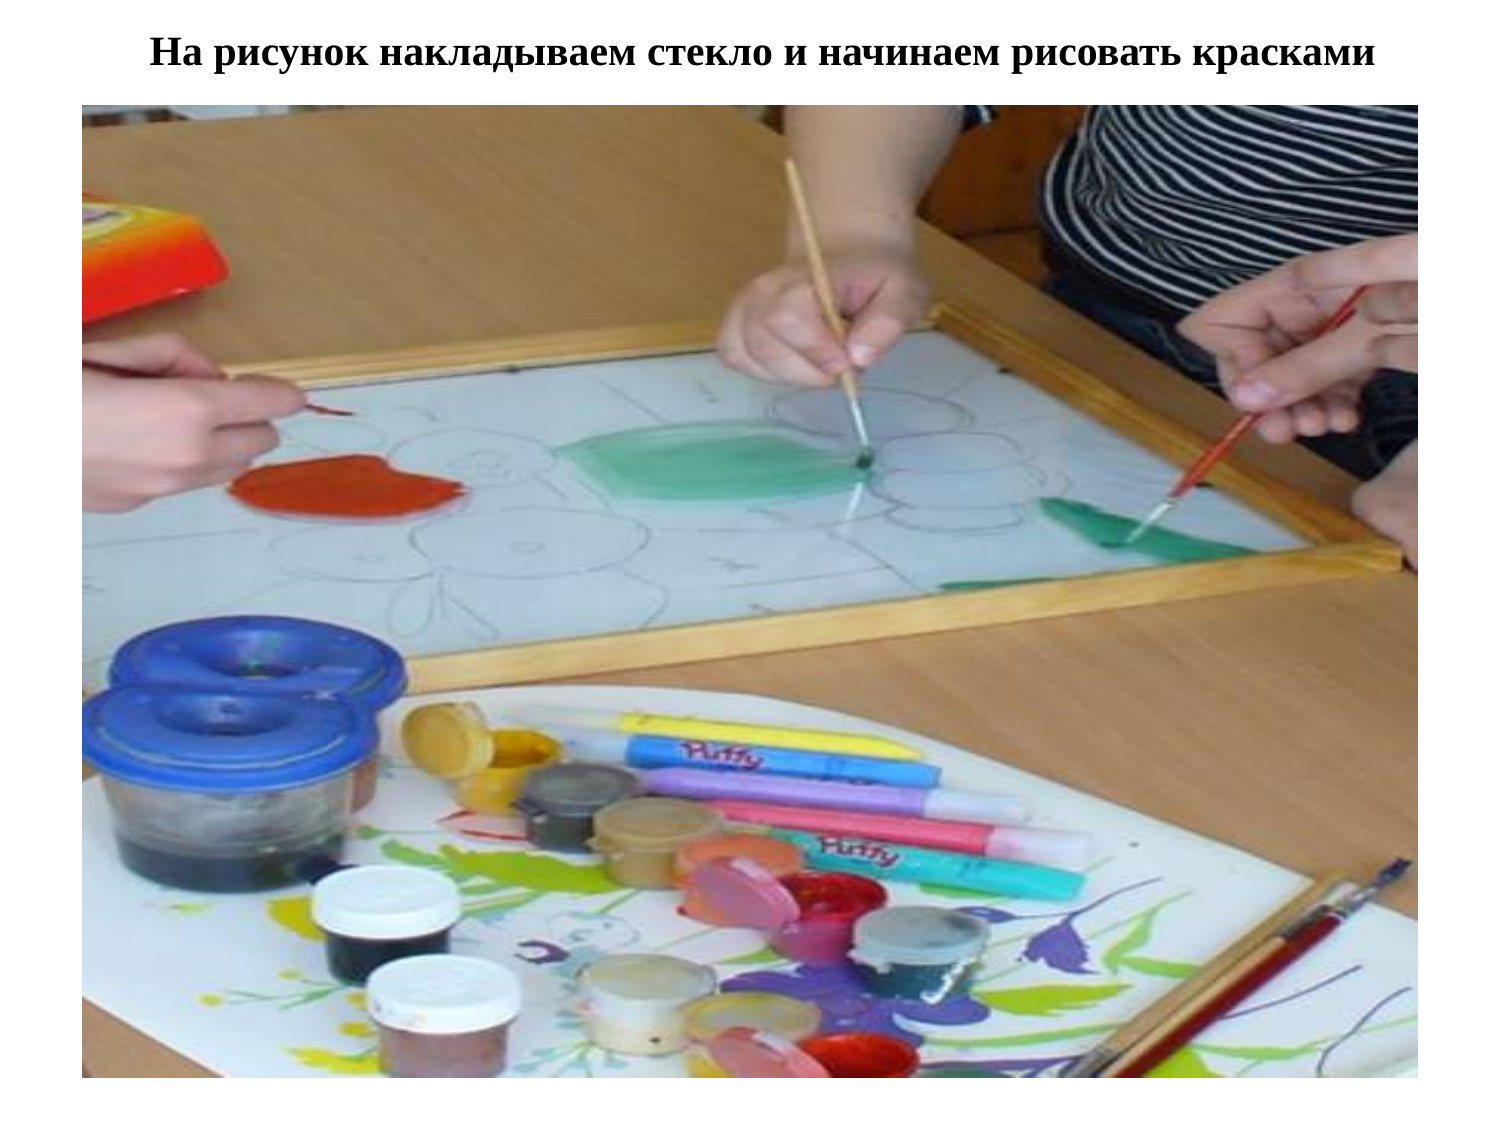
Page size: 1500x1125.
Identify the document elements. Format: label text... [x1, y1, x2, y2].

picture [81, 105, 1419, 1079]
text_box На рисунок накладываем стекло и начинаем рисовать красками [0, 0, 1470, 211]
